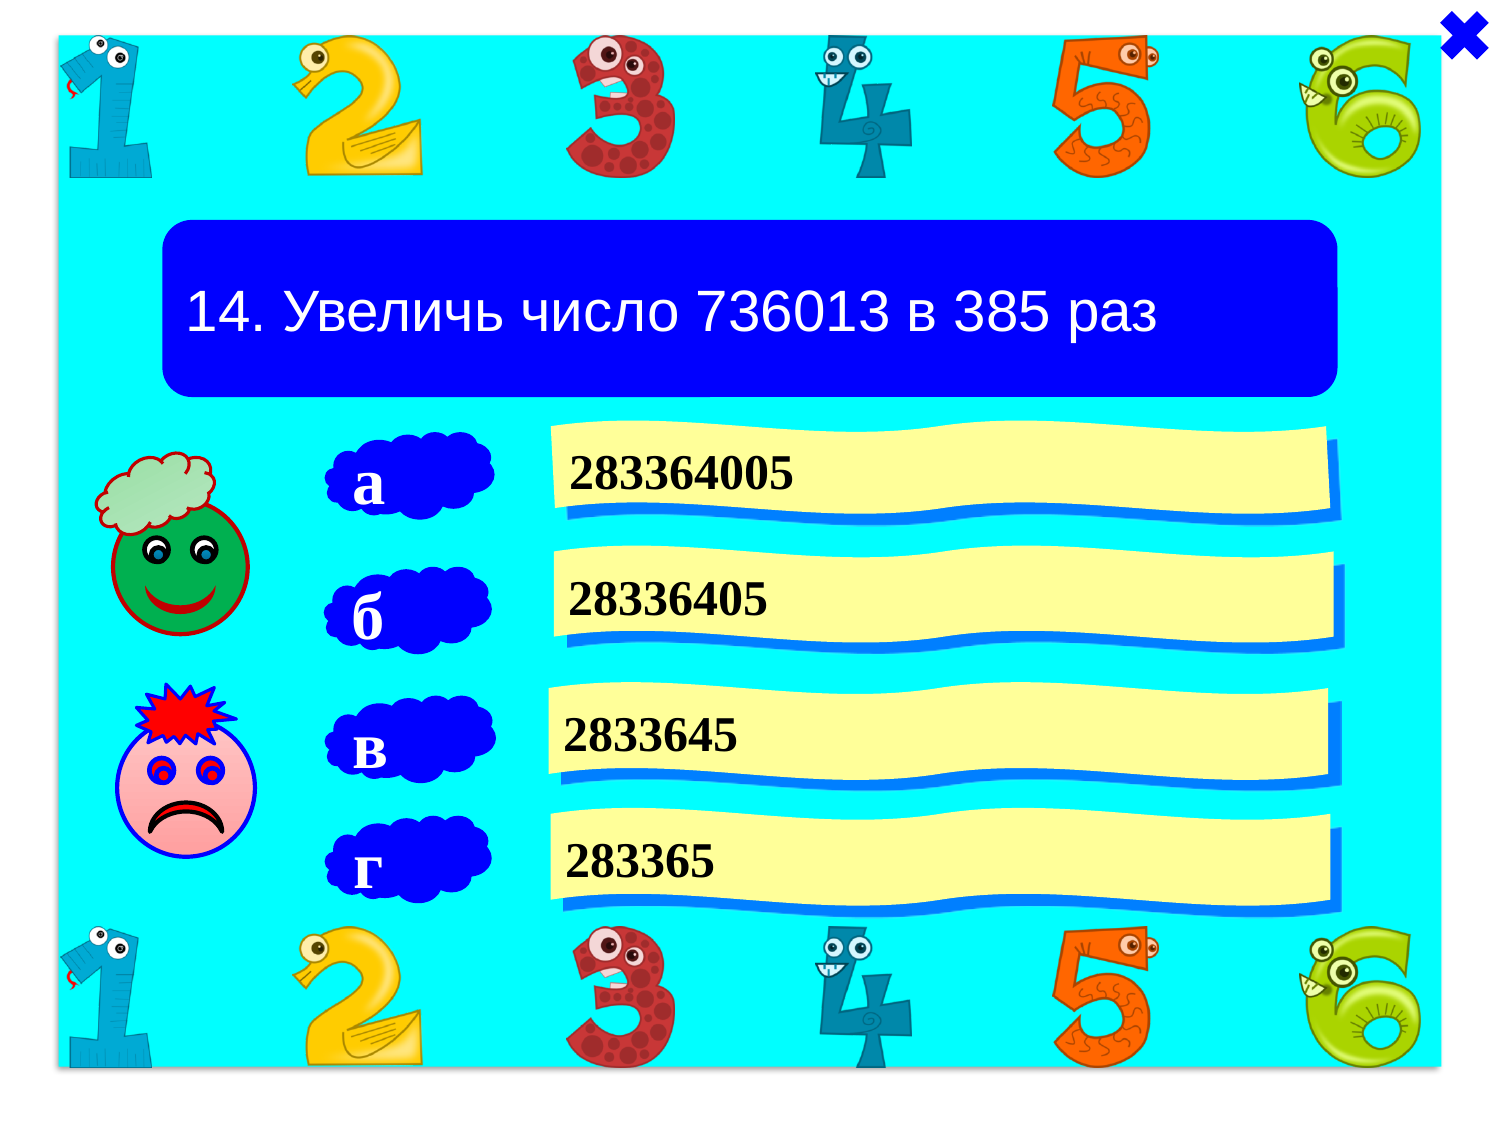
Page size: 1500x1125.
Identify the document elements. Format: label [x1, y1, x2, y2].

text_box [93, 456, 248, 635]
text_box [324, 815, 493, 904]
text_box [58, 35, 1442, 1069]
text_box [323, 566, 492, 655]
text_box [116, 679, 256, 857]
text_box [324, 695, 497, 784]
text_box [324, 431, 495, 520]
text_box [1438, 8, 1491, 62]
